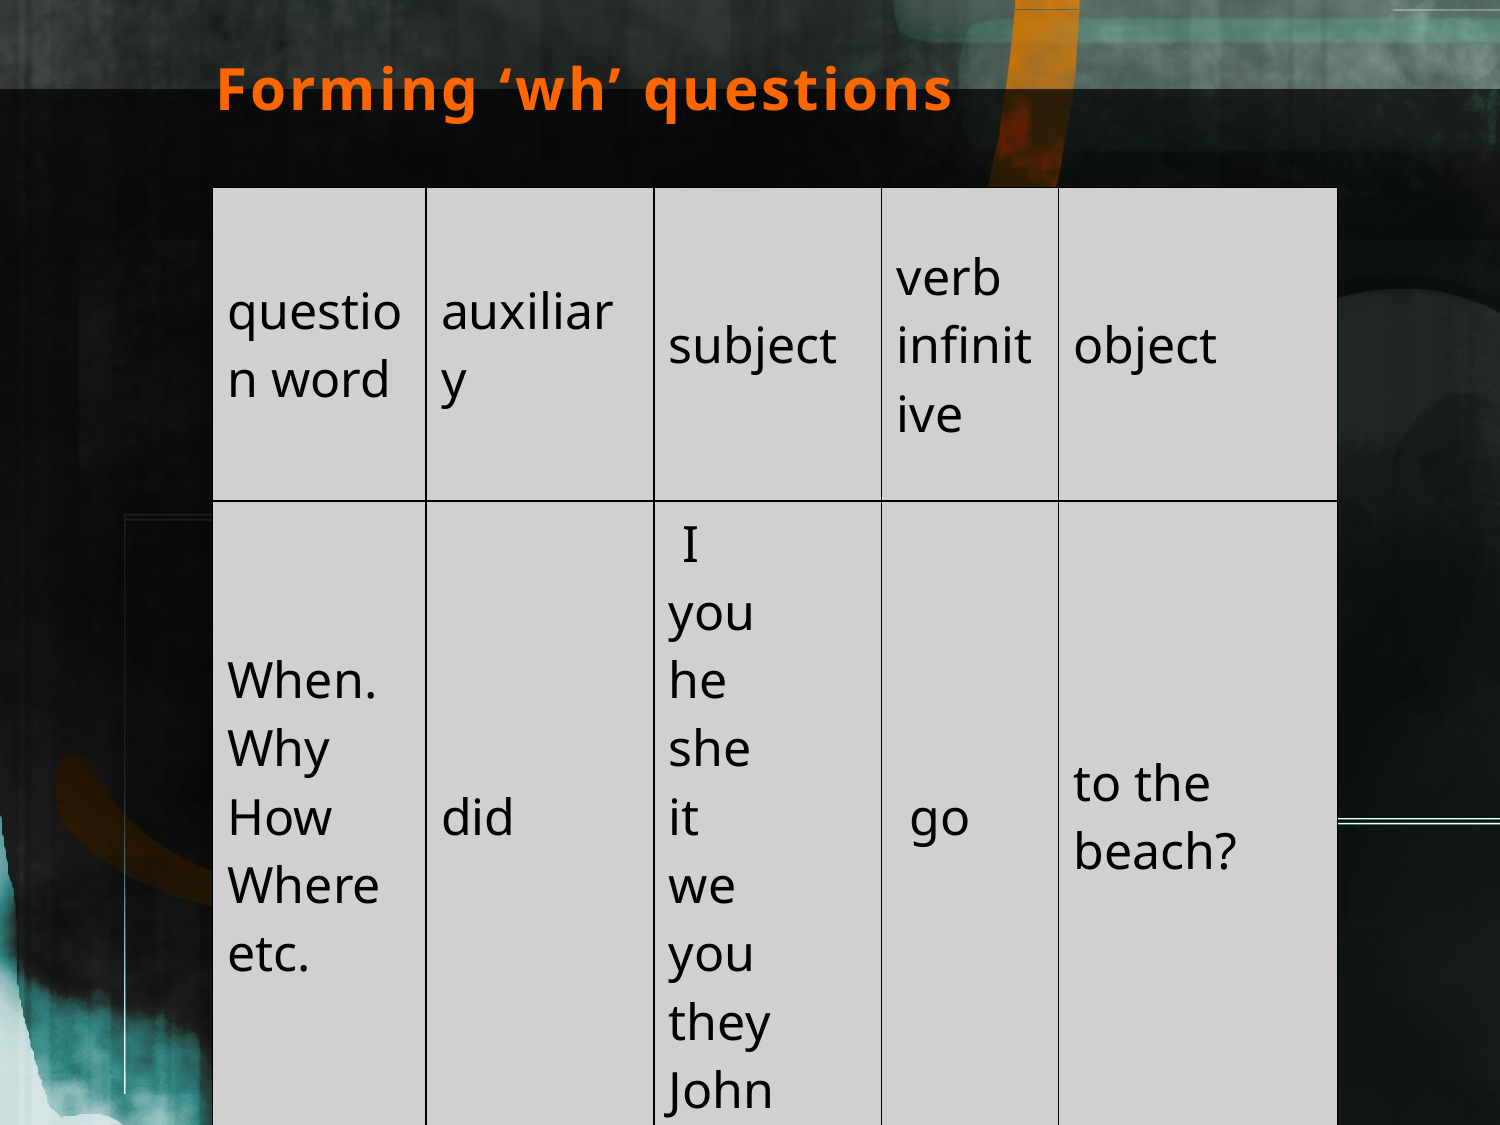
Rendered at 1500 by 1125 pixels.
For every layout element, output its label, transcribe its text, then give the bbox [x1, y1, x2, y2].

table_cell go [882, 502, 1058, 1125]
table_cell did [427, 502, 653, 1125]
table_cell I you he she it we you they John [655, 502, 881, 1125]
table_header object [1059, 188, 1337, 500]
table_cell When. Why How Where etc. [213, 502, 425, 1125]
table_header subject [655, 188, 881, 500]
table_header auxiliary [427, 188, 653, 500]
table_cell to the beach? [1059, 502, 1337, 1125]
title Forming ‘wh’ questions [200, 24, 1500, 150]
table_header question word [213, 188, 425, 500]
table_header verb infinitive [882, 188, 1058, 500]
picture [0, 0, 1500, 1125]
